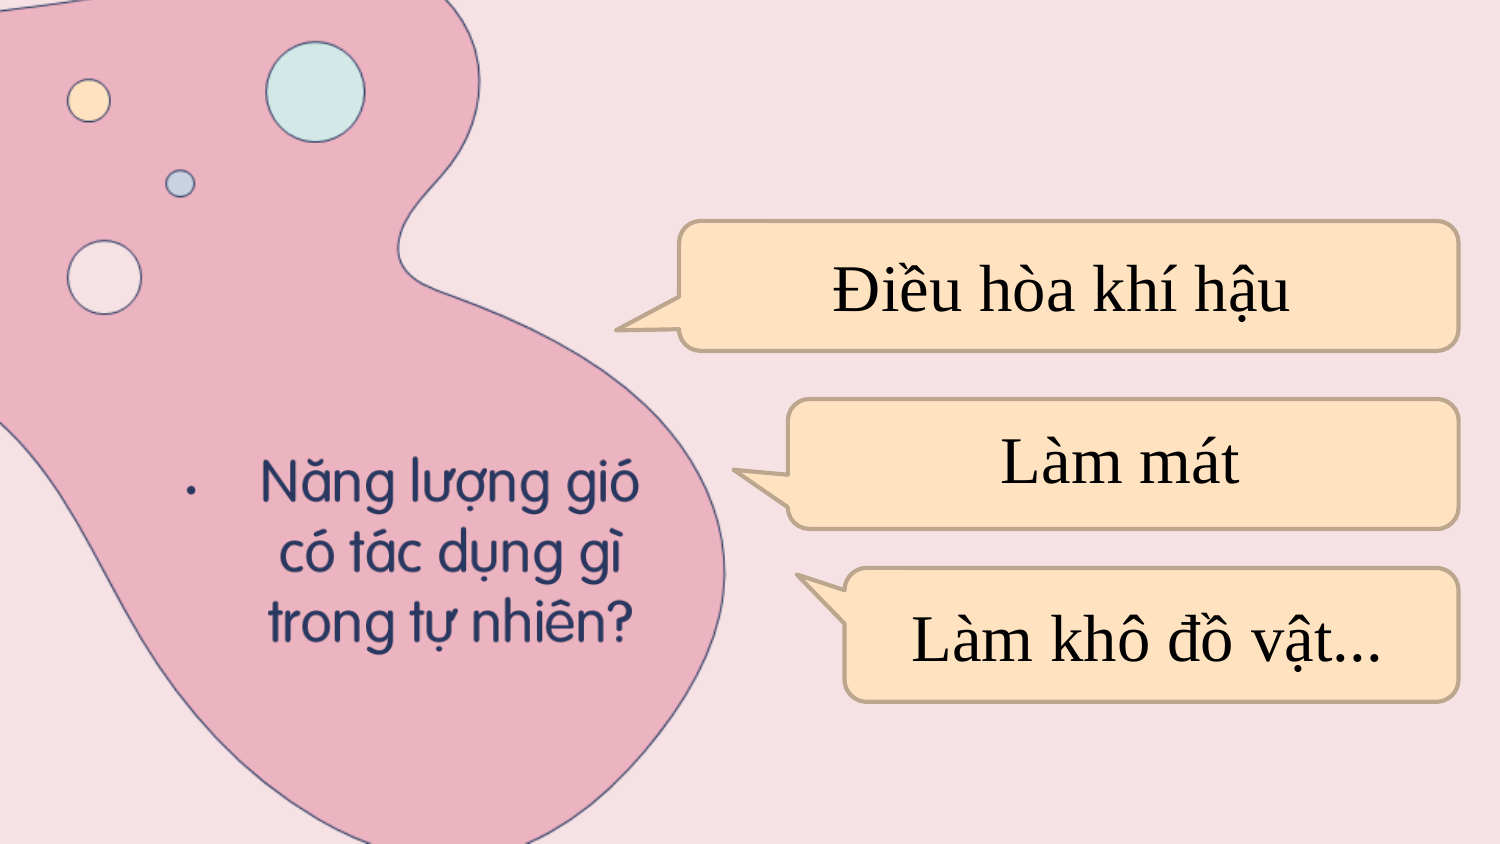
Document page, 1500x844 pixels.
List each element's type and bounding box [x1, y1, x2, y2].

text_box [844, 567, 1459, 703]
picture [0, 0, 1500, 844]
text_box [787, 398, 1459, 530]
text_box [678, 220, 1459, 352]
